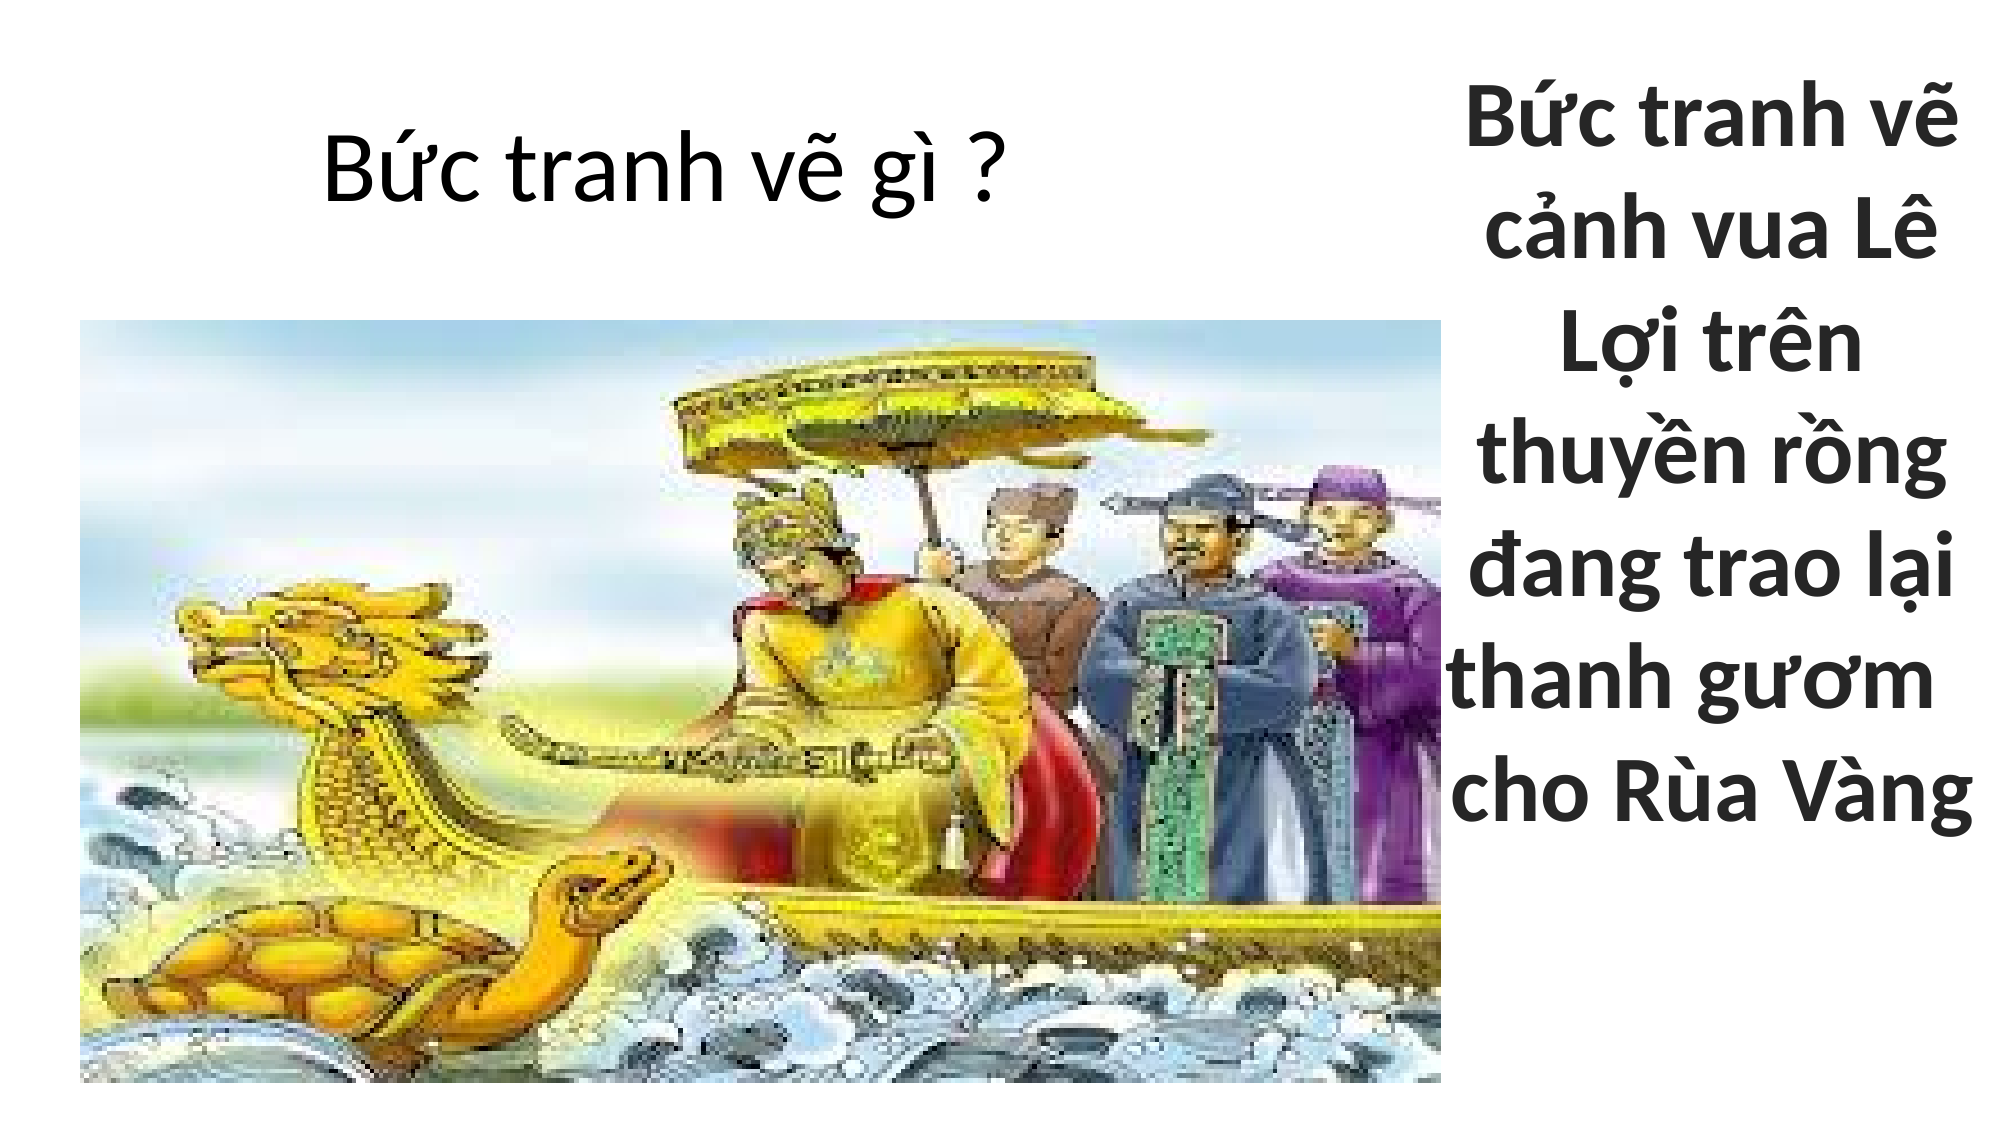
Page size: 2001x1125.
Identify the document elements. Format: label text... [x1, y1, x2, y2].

text_box Bức tranh vẽ cảnh vua Lê Lợi trên thuyền rồng đang trao lại thanh gươm cho Rùa Vàng [1424, 45, 2000, 848]
picture [80, 320, 1441, 1083]
text_box Bức tranh vẽ gì ? [306, 91, 1027, 230]
